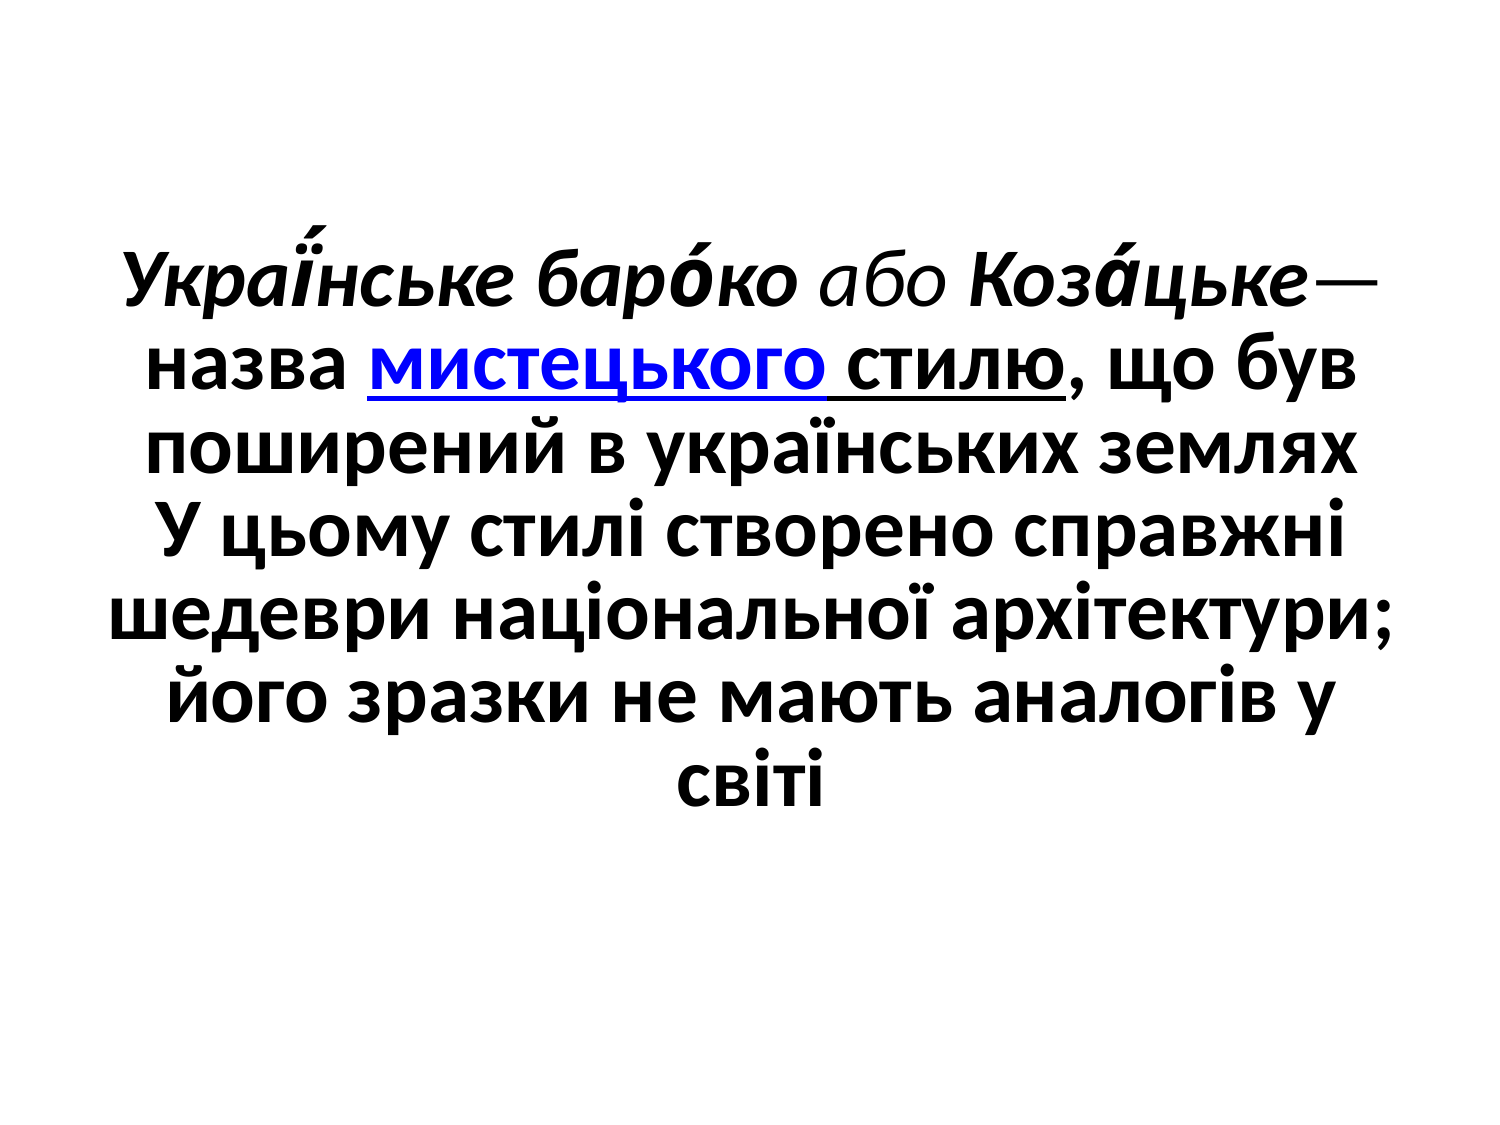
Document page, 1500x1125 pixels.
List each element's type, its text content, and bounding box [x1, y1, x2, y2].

title Украї́нське баро́ко або Коза́цьке— назва мистецького стилю, що був поширений в українських землях У цьому стилі створено справжні шедеври національної архітектури; його зразки не мають аналогів у світі [76, 231, 1427, 1024]
